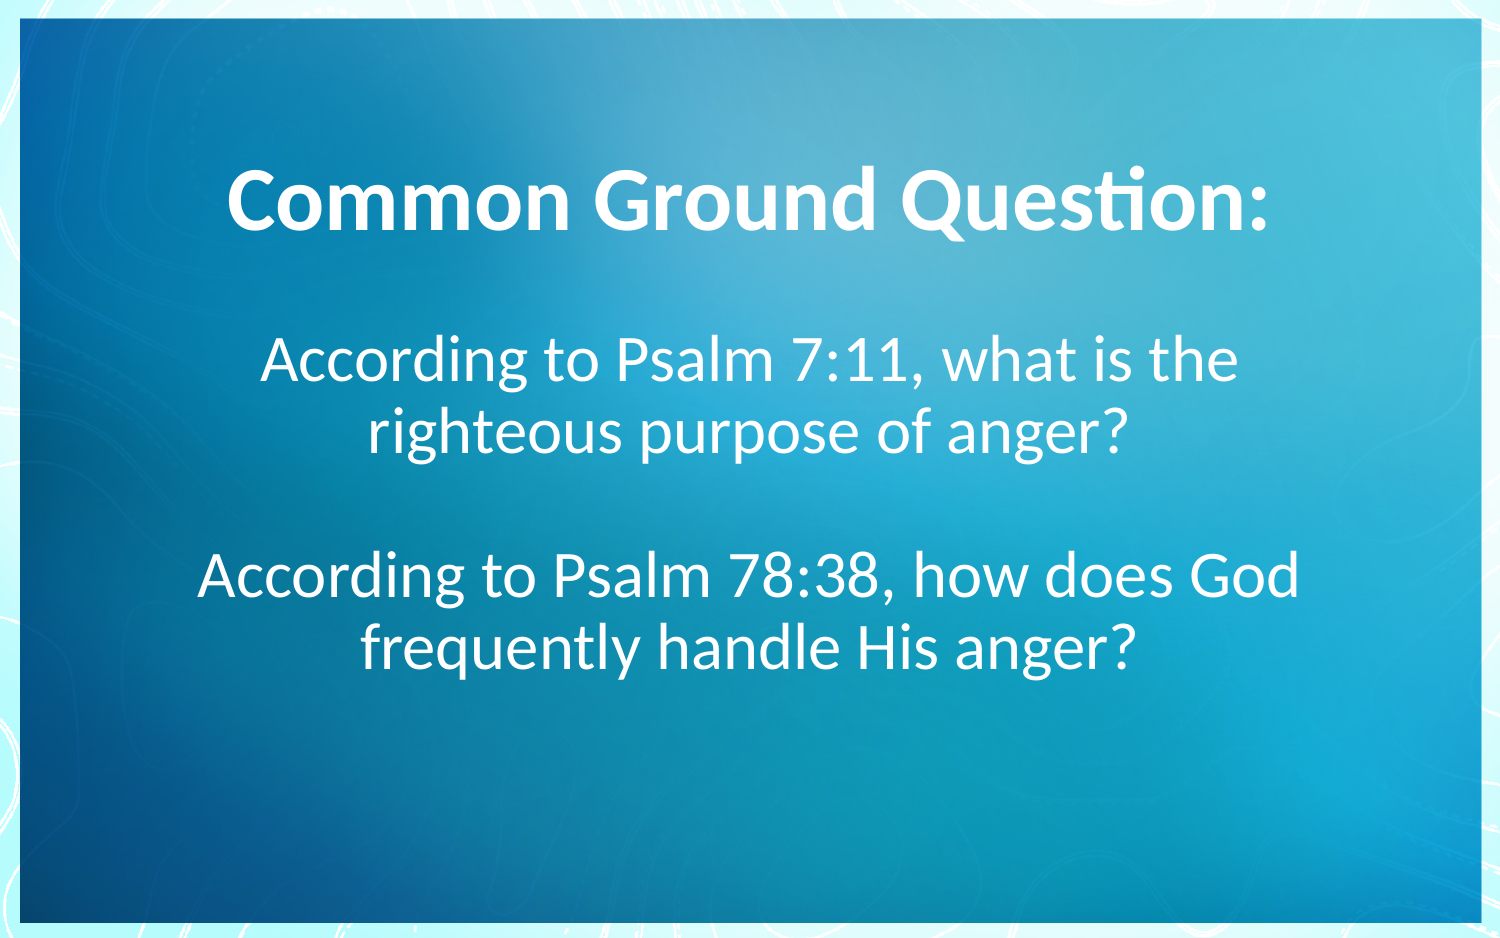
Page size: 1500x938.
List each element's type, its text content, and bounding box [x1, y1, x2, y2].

list According to Psalm 7:11, what is the righteous purpose of anger? According to Psalm 78:38, how does God frequently handle His anger? [103, 316, 1397, 845]
picture [0, 0, 1500, 938]
title Common Ground Question: [103, 49, 1397, 316]
